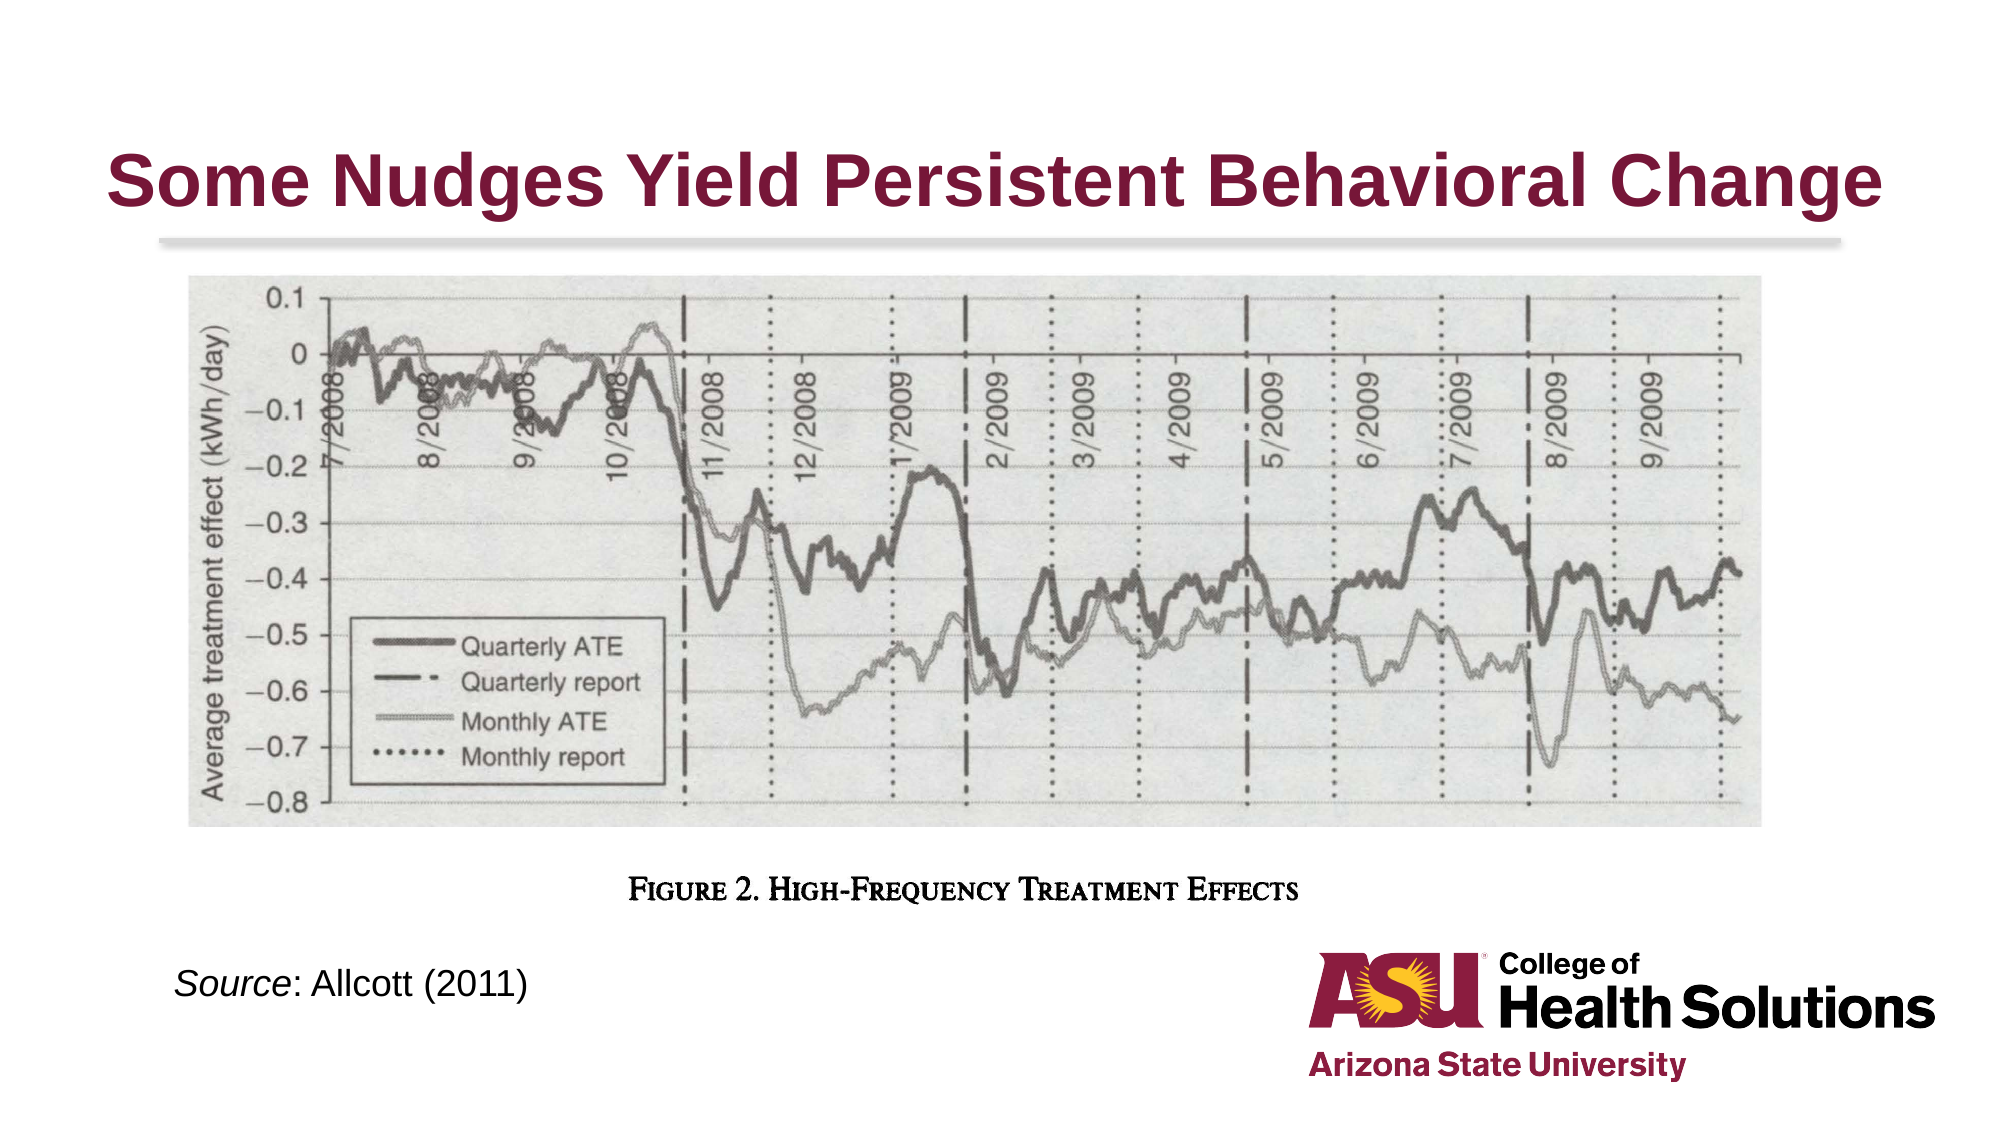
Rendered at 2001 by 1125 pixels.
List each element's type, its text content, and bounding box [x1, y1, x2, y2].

picture [174, 259, 1972, 1114]
text_box Source: Allcott (2011) [158, 951, 1159, 1012]
text_box Some Nudges Yield Persistent Behavioral Change [37, 111, 1956, 241]
